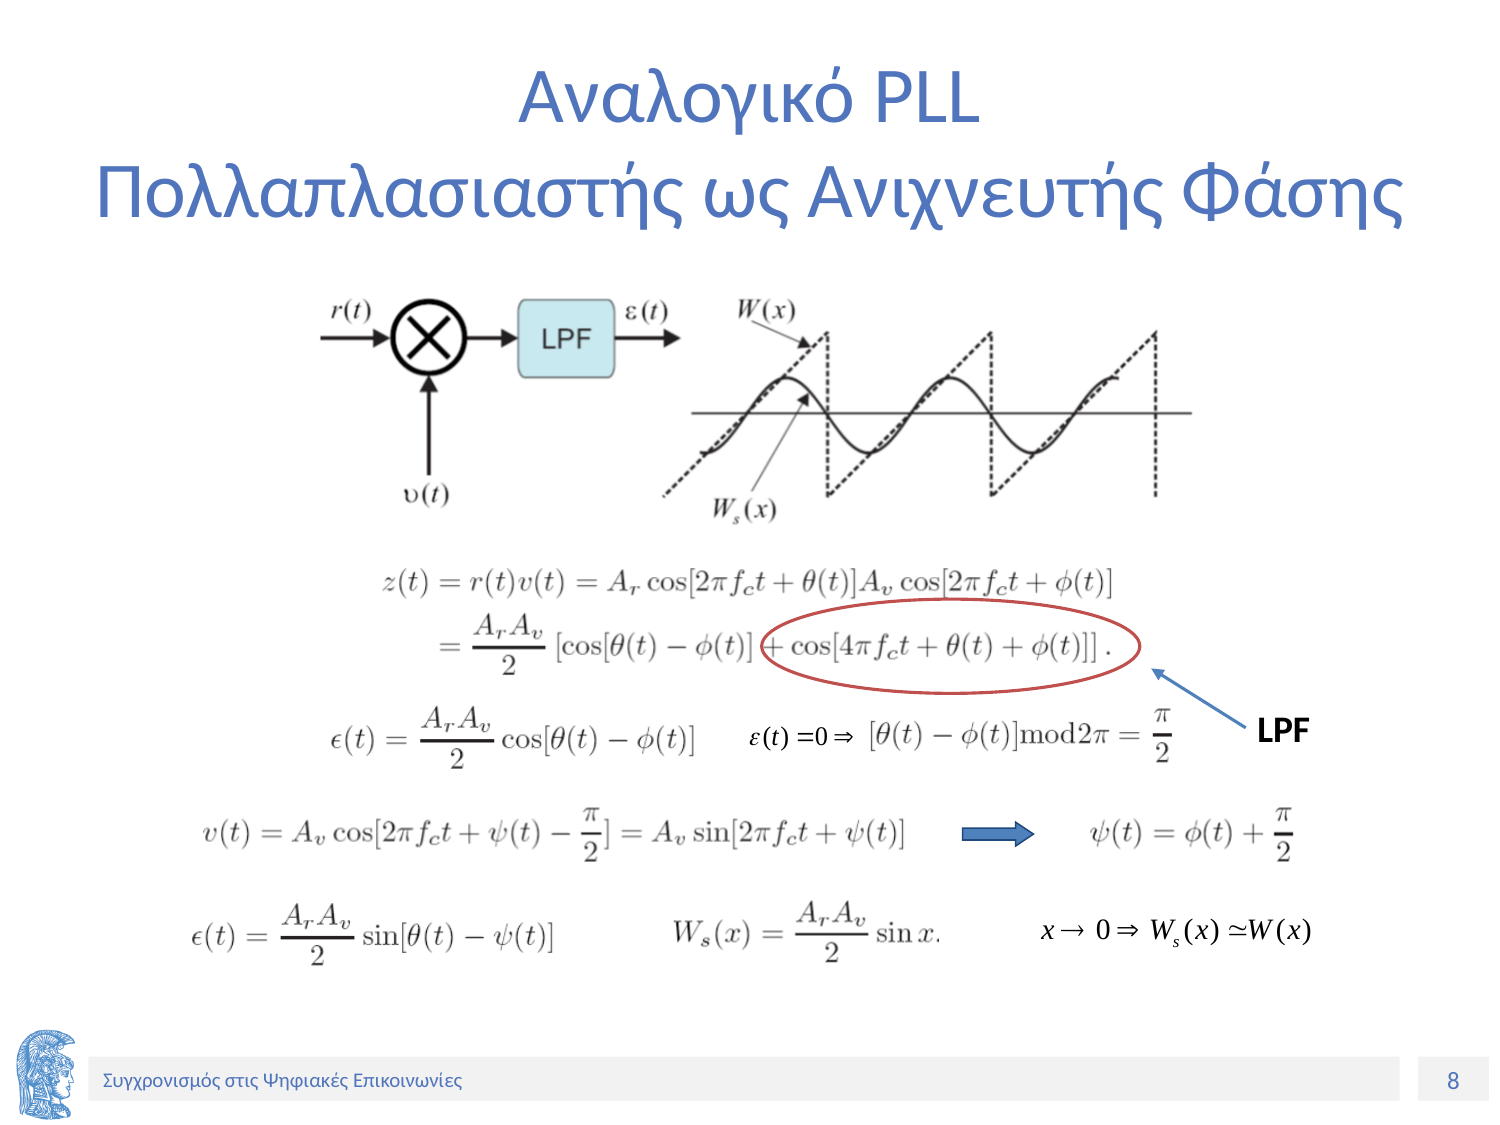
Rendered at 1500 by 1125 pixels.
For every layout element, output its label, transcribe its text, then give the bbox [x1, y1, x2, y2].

text_box [863, 688, 1039, 694]
text_box [1151, 668, 1224, 715]
picture [9, 1026, 81, 1120]
picture [182, 893, 560, 970]
text_box LPF [1224, 697, 1343, 758]
picture [198, 797, 909, 871]
picture [318, 698, 697, 777]
text_box [962, 822, 1034, 846]
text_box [744, 720, 865, 758]
picture [665, 886, 939, 970]
text_box [1129, 630, 1140, 662]
picture [1087, 793, 1302, 875]
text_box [1034, 909, 1318, 954]
picture [301, 290, 1199, 539]
picture [374, 561, 1126, 681]
title Αναλογικό PLL Πολλαπλασιαστής ως Ανιχνευτής Φάσης [75, 45, 1425, 233]
picture [862, 703, 1181, 769]
